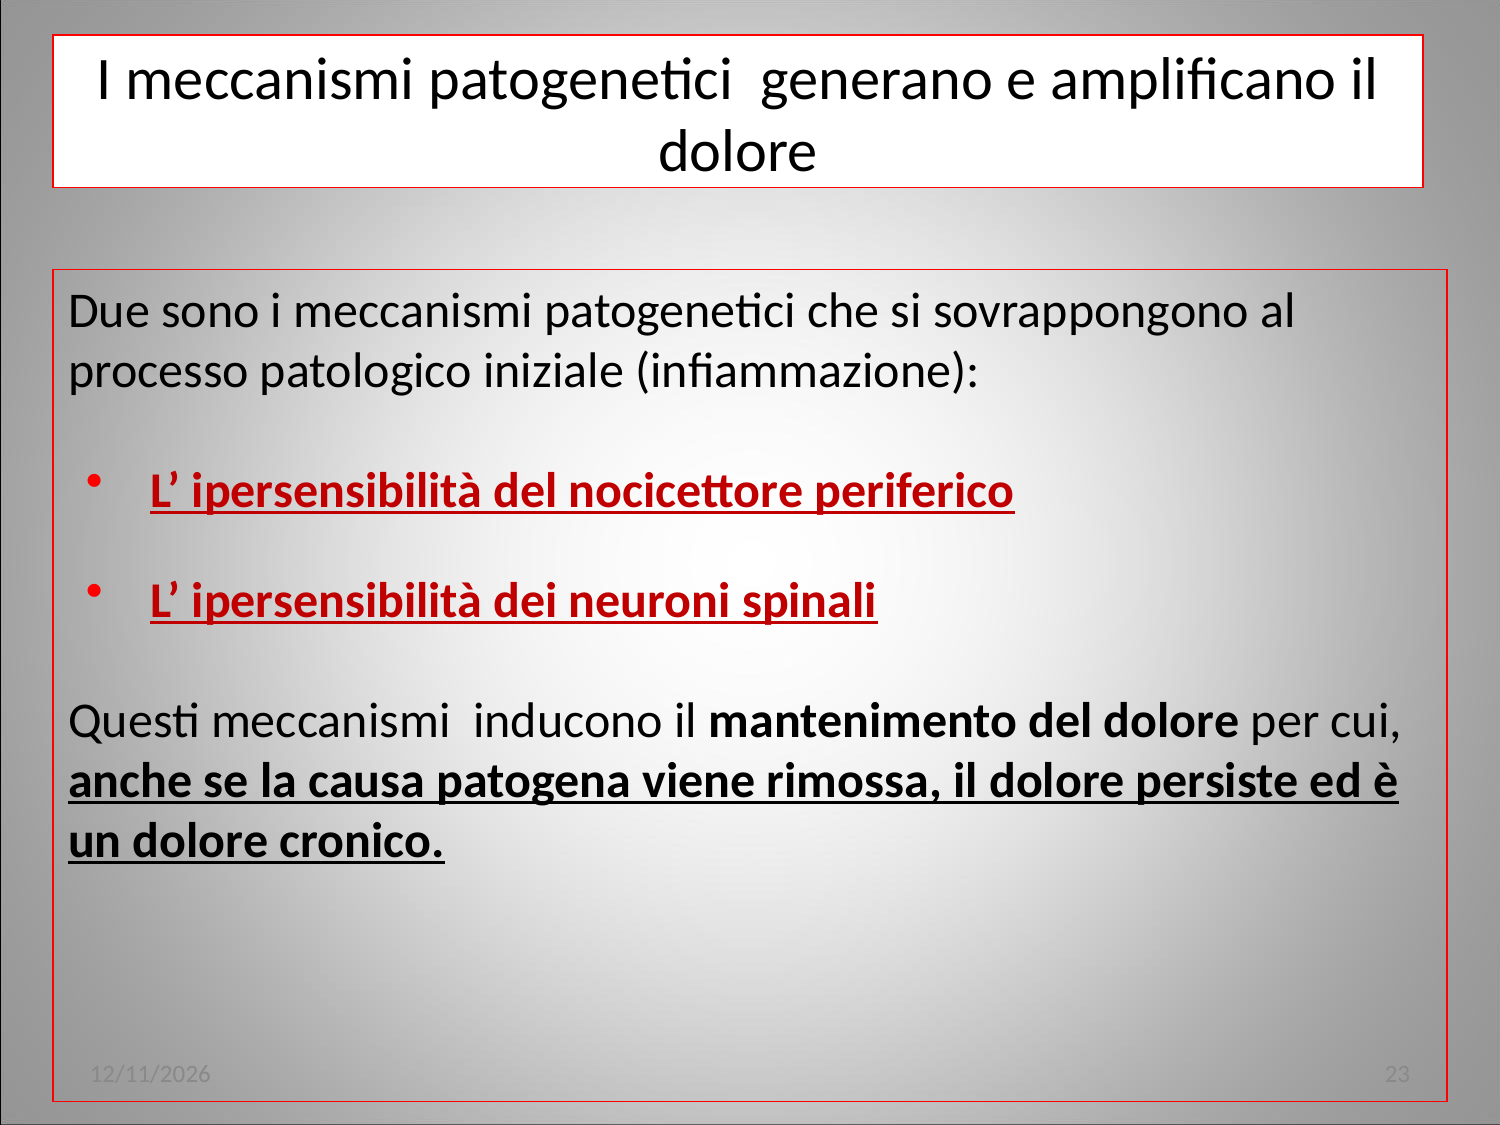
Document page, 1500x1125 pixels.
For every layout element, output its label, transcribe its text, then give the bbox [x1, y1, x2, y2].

list Due sono i meccanismi patogenetici che si sovrappongono al processo patologico iniziale (infiammazione): L’ ipersensibilità del nocicettore periferico L’ ipersensibilità dei neuroni spinali Questi meccanismi inducono il mantenimento del dolore per cui, anche se la causa patogena viene rimossa, il dolore persiste ed è un dolore cronico. [52, 269, 1448, 1102]
title I meccanismi patogenetici generano e amplificano il dolore [52, 34, 1424, 188]
picture [0, 0, 1500, 1125]
